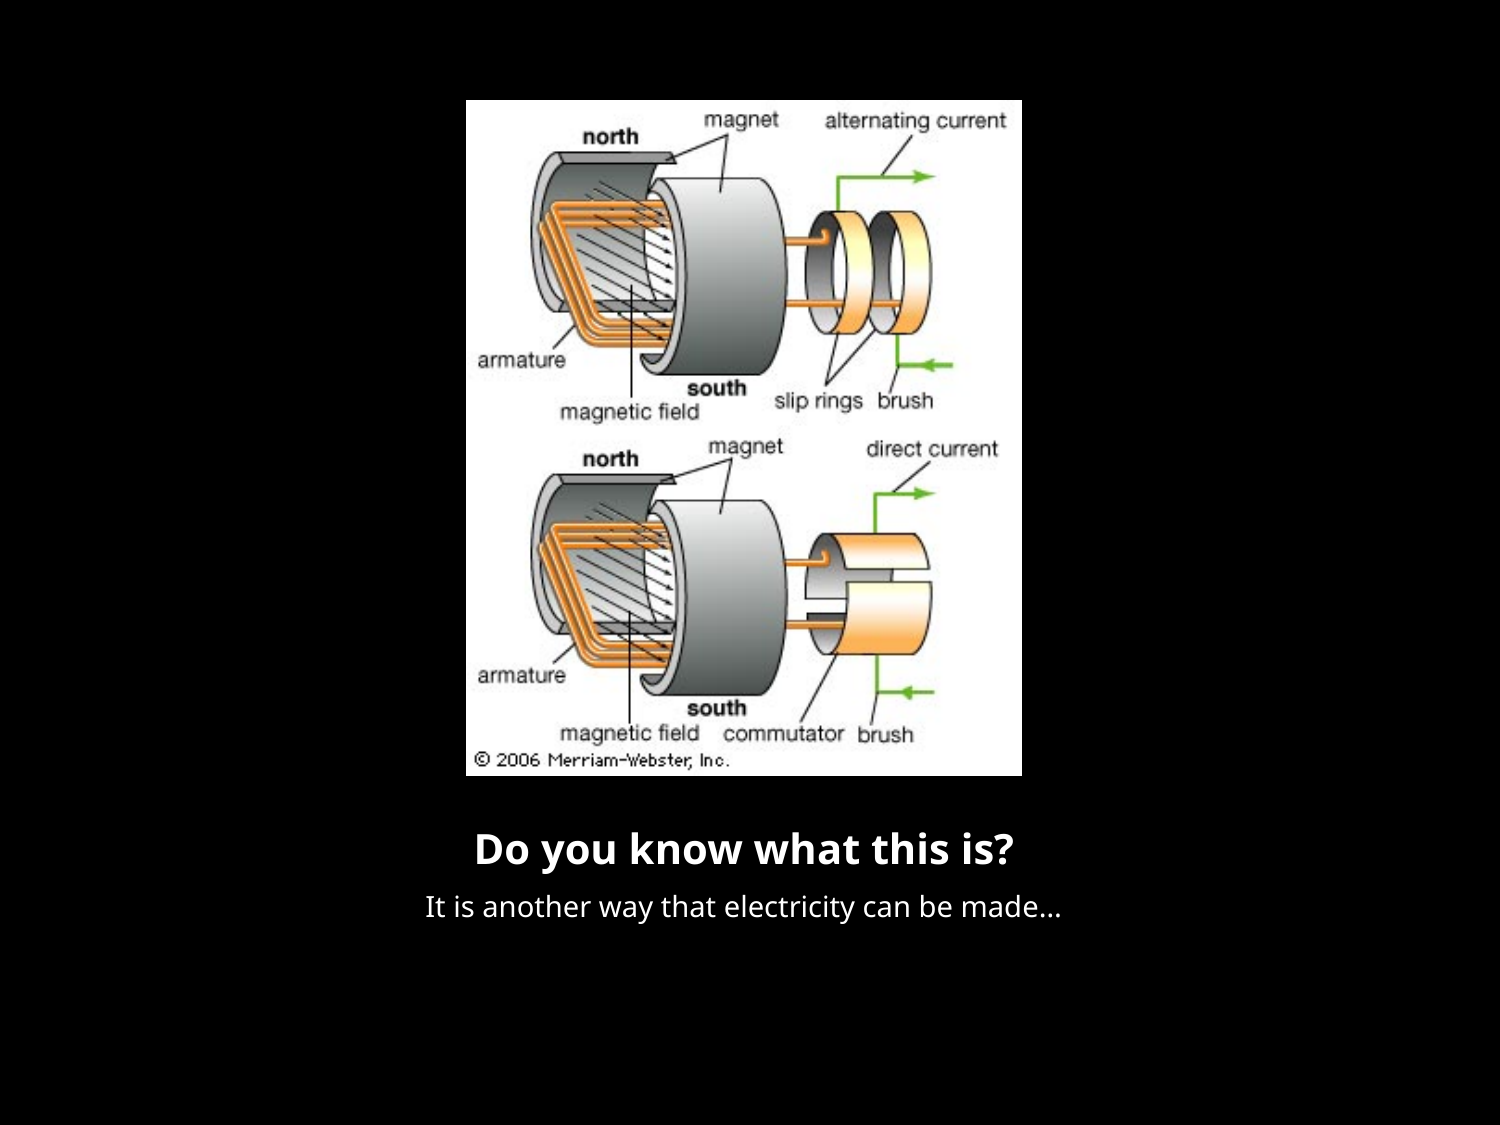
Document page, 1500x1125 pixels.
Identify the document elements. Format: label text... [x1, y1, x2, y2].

title Do you know what this is? [294, 787, 1194, 880]
picture [293, 100, 1195, 776]
list It is another way that electricity can be made… [294, 880, 1194, 1013]
